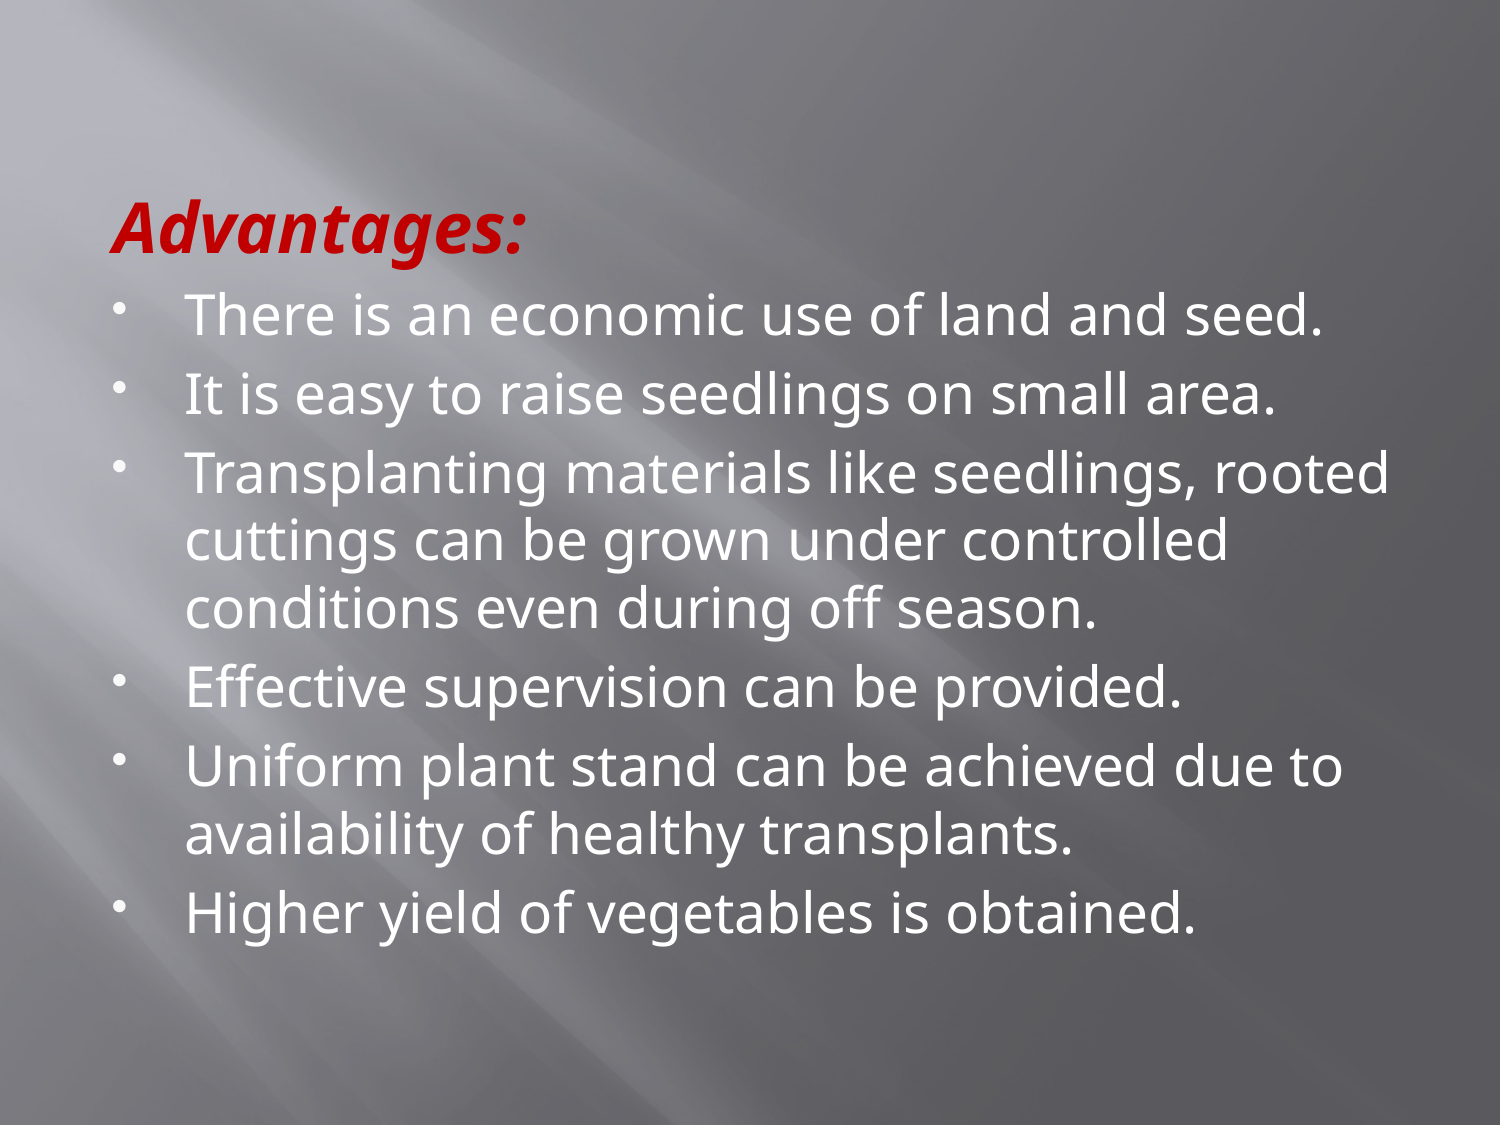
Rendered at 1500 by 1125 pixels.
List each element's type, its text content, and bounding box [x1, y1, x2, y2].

list Advantages: There is an economic use of land and seed. It is easy to raise seedlings on small area. Transplanting materials like seedlings, rooted cuttings can be grown under controlled conditions even during off season. Effective supervision can be provided. Uniform plant stand can be achieved due to availability of healthy transplants. Higher yield of vegetables is obtained. [75, 174, 1425, 1005]
